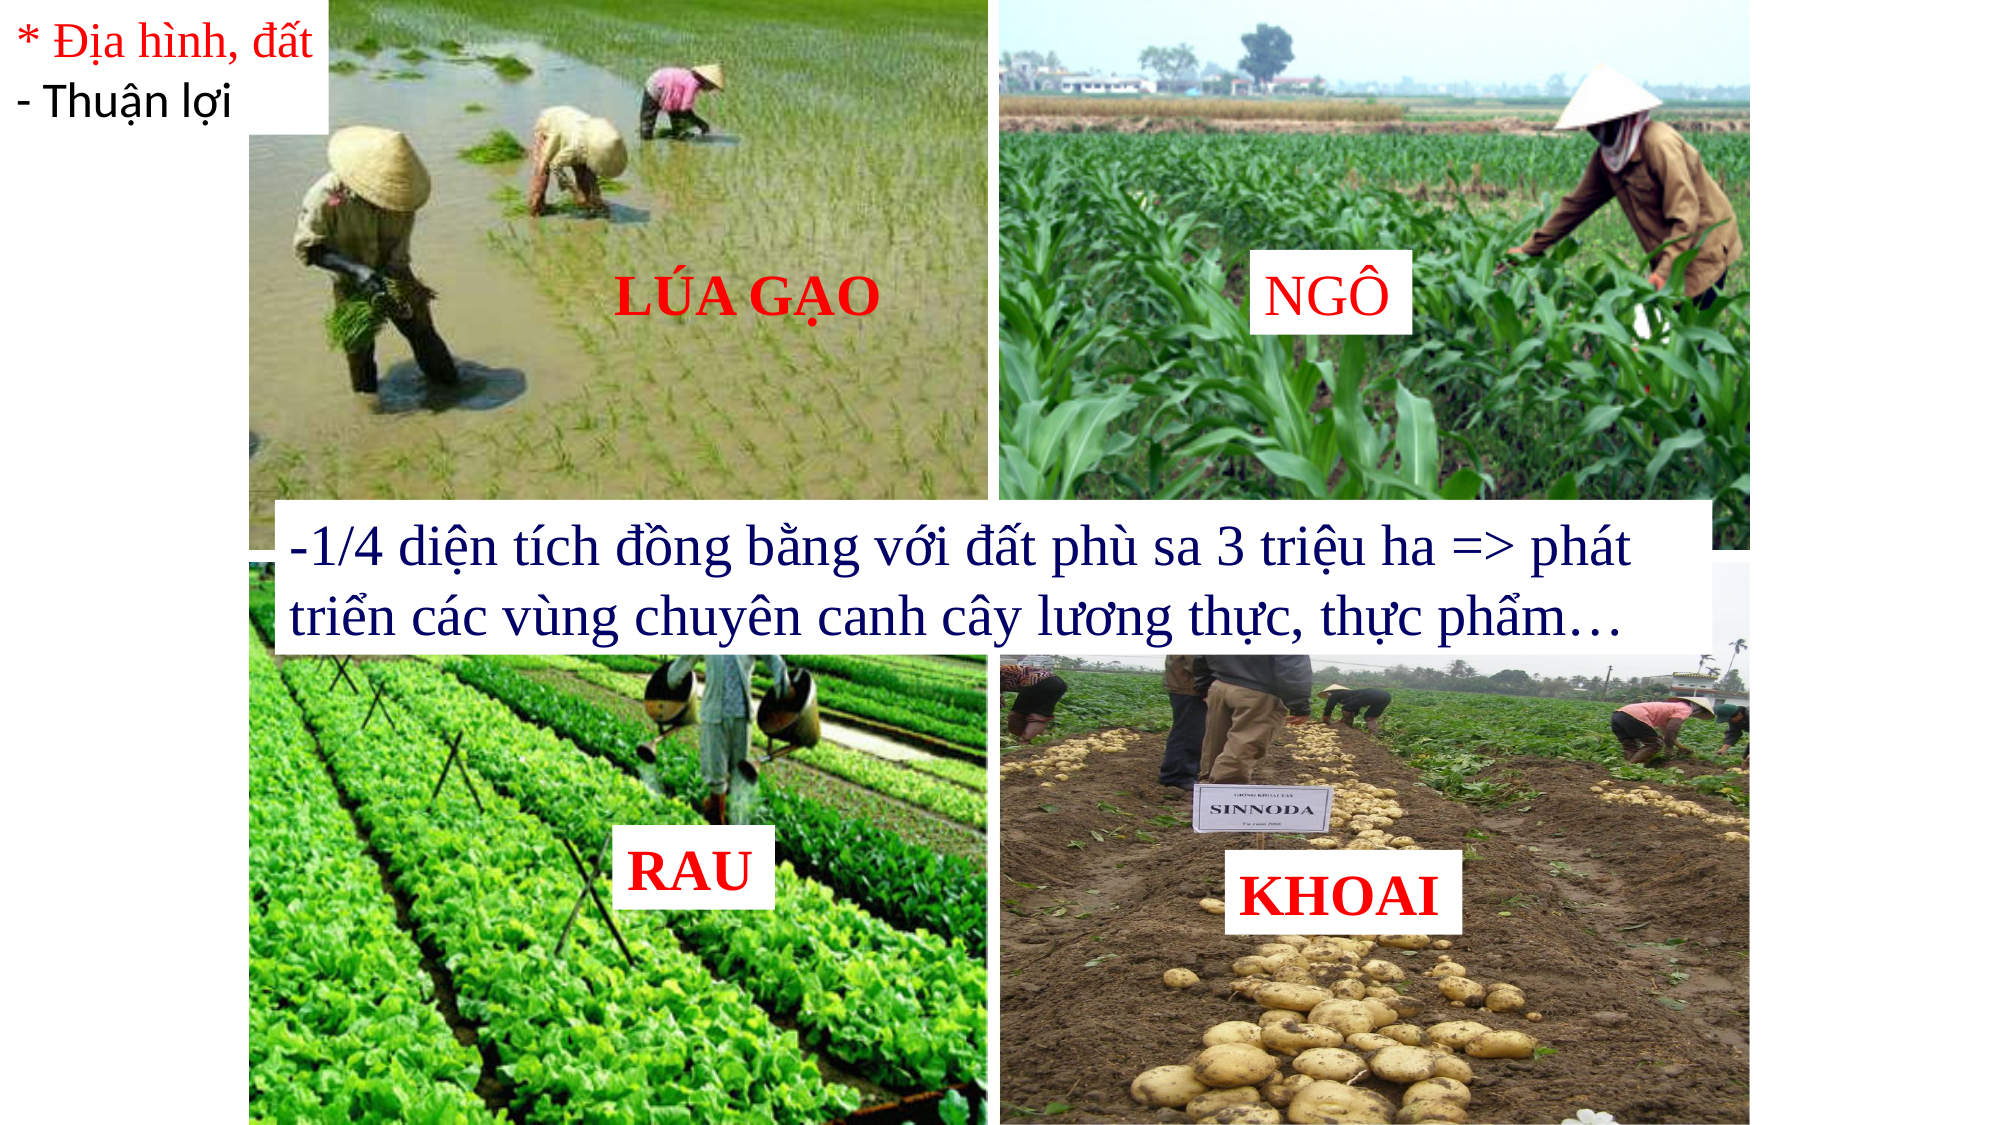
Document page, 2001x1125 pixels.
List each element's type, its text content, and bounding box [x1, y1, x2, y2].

text_box [988, 1037, 999, 1098]
picture [999, 562, 1750, 1125]
text_box * Địa hình, đất - Thuận lợi [1, 0, 249, 135]
text_box [988, 899, 999, 960]
picture [999, 0, 1750, 550]
picture [249, 0, 988, 550]
text_box -1/4 diện tích đồng bằng với đất phù sa 3 triệu ha => phát triển các vùng chuyên canh cây lương thực, thực phẩm… [274, 499, 1713, 655]
picture [249, 562, 988, 1125]
